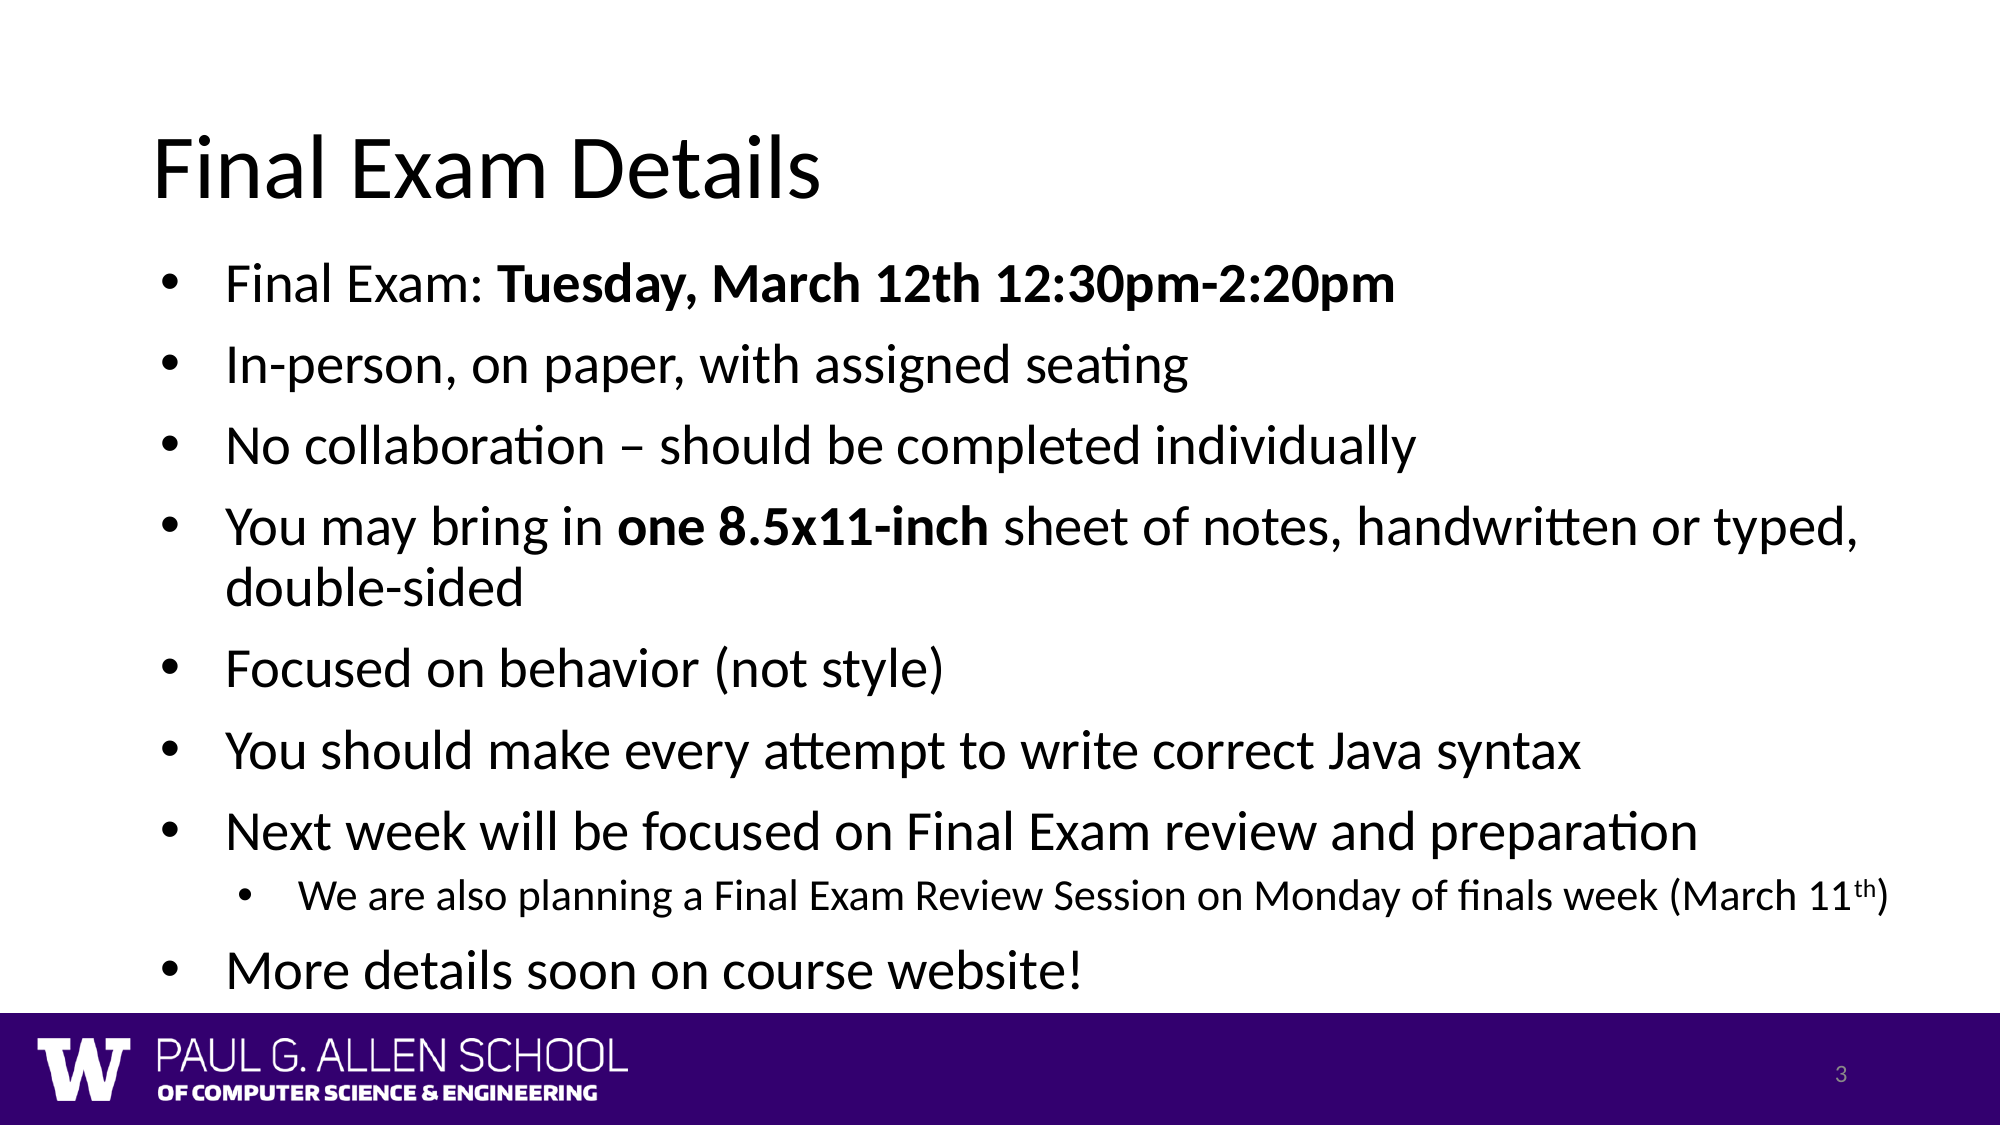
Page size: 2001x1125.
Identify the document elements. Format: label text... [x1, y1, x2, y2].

picture [0, 1013, 2000, 1125]
title Final Exam Details [137, 59, 1863, 246]
slide_number 3 [1412, 1042, 1863, 1103]
list Final Exam: Tuesday, March 12th 12:30pm-2:20pm In-person, on paper, with assigned seating No collaboration – should be completed individually You may bring in one 8.5x11-inch sheet of notes, handwritten or typed, double-sided Focused on behavior (not style) You should make every attempt to write correct Java syntax Next week will be focused on Final Exam review and preparation We are also planning a Final Exam Review Session on Monday of finals week (March 11th) More details soon on course website! [137, 246, 1982, 1014]
